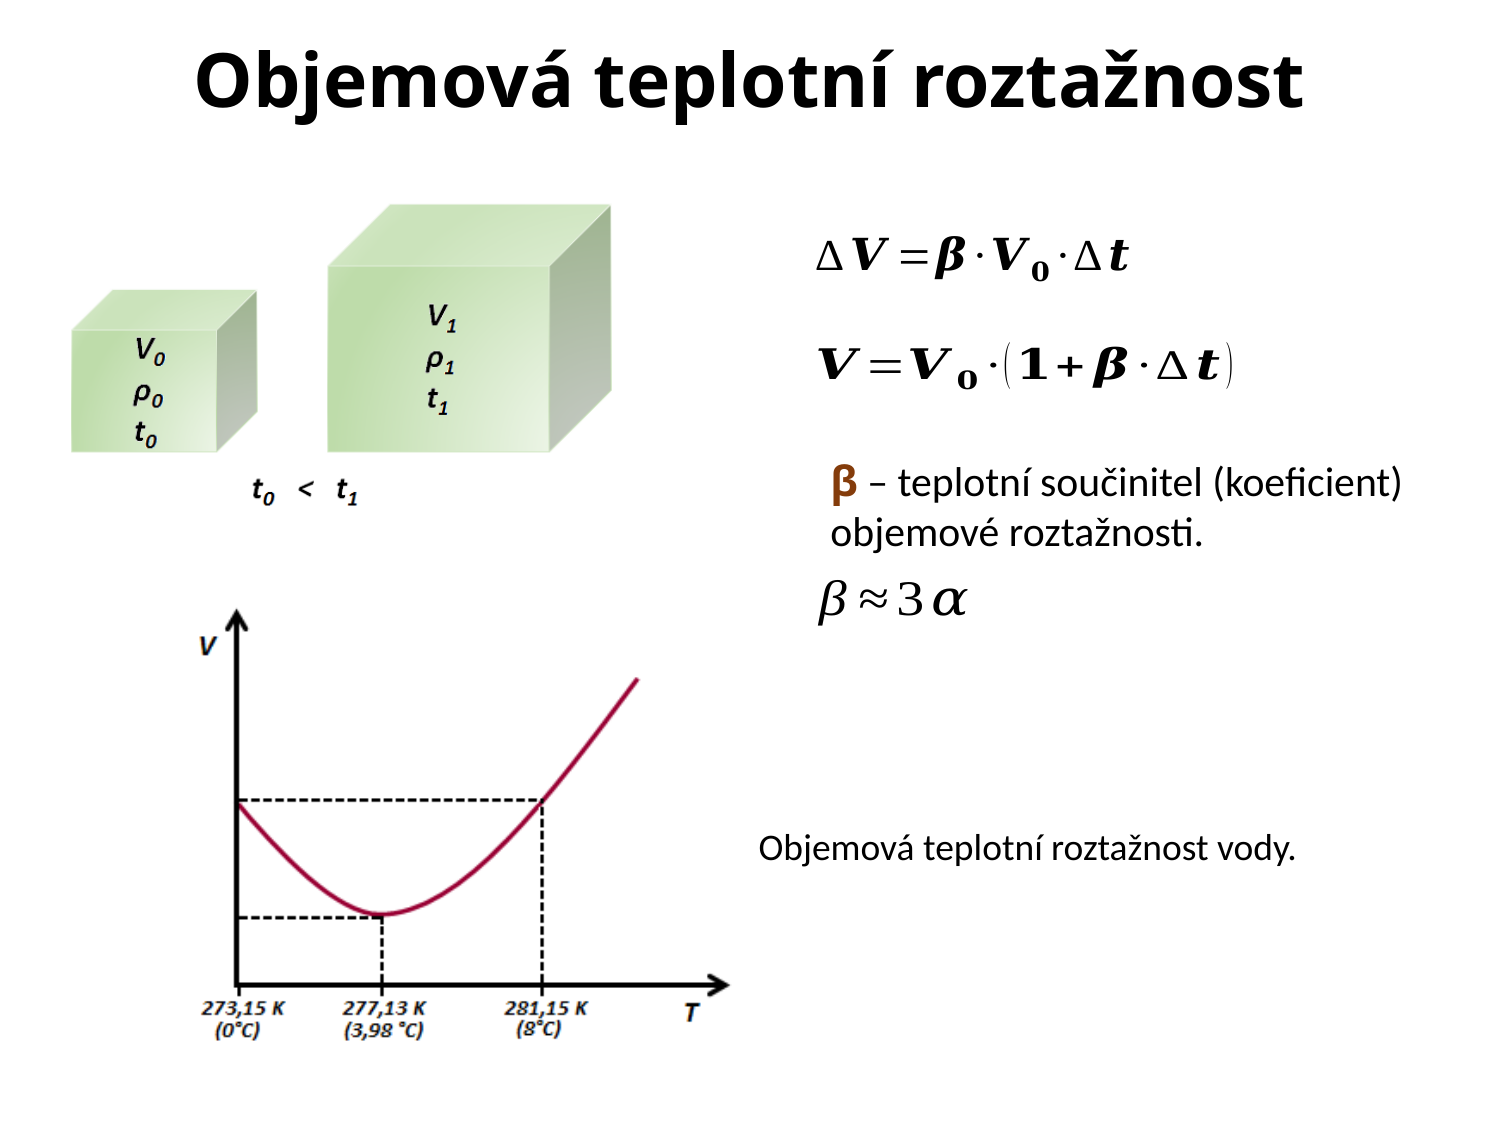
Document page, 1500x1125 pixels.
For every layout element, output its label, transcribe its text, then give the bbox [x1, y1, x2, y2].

text_box β – teplotní součinitel (koeficient) objemové roztažnosti. [815, 447, 1422, 563]
picture [65, 191, 621, 517]
title Objemová teplotní roztažnost [103, 0, 1397, 192]
picture [162, 572, 747, 1061]
text_box Objemová teplotní roztažnost vody. [747, 815, 1411, 876]
